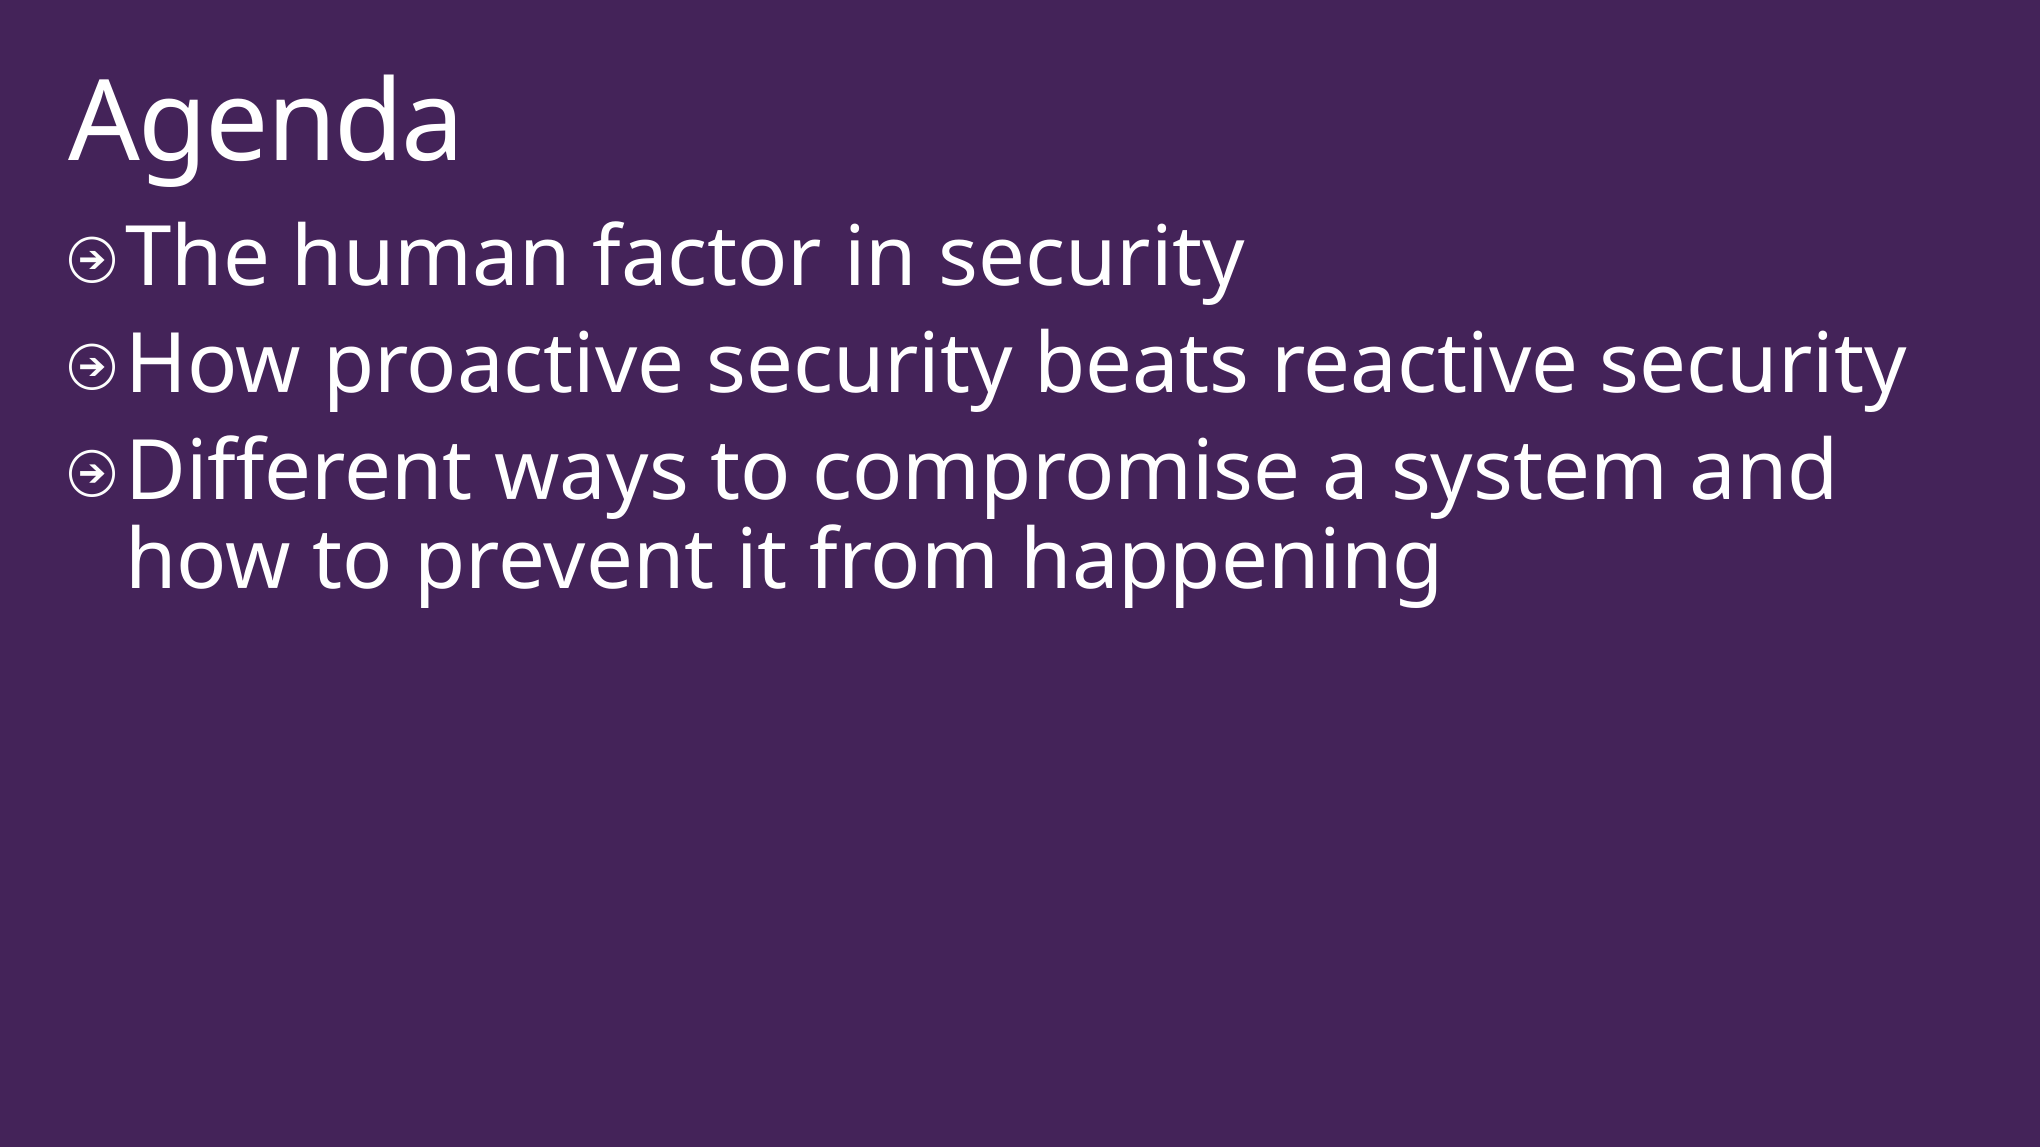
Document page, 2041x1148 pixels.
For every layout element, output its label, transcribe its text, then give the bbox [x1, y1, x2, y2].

picture [69, 437, 128, 497]
picture [69, 224, 128, 283]
title Agenda [45, 48, 1996, 199]
list The human factor in security How proactive security beats reactive security Different ways to compromise a system and how to prevent it from happening [45, 199, 1996, 745]
picture [69, 331, 128, 390]
